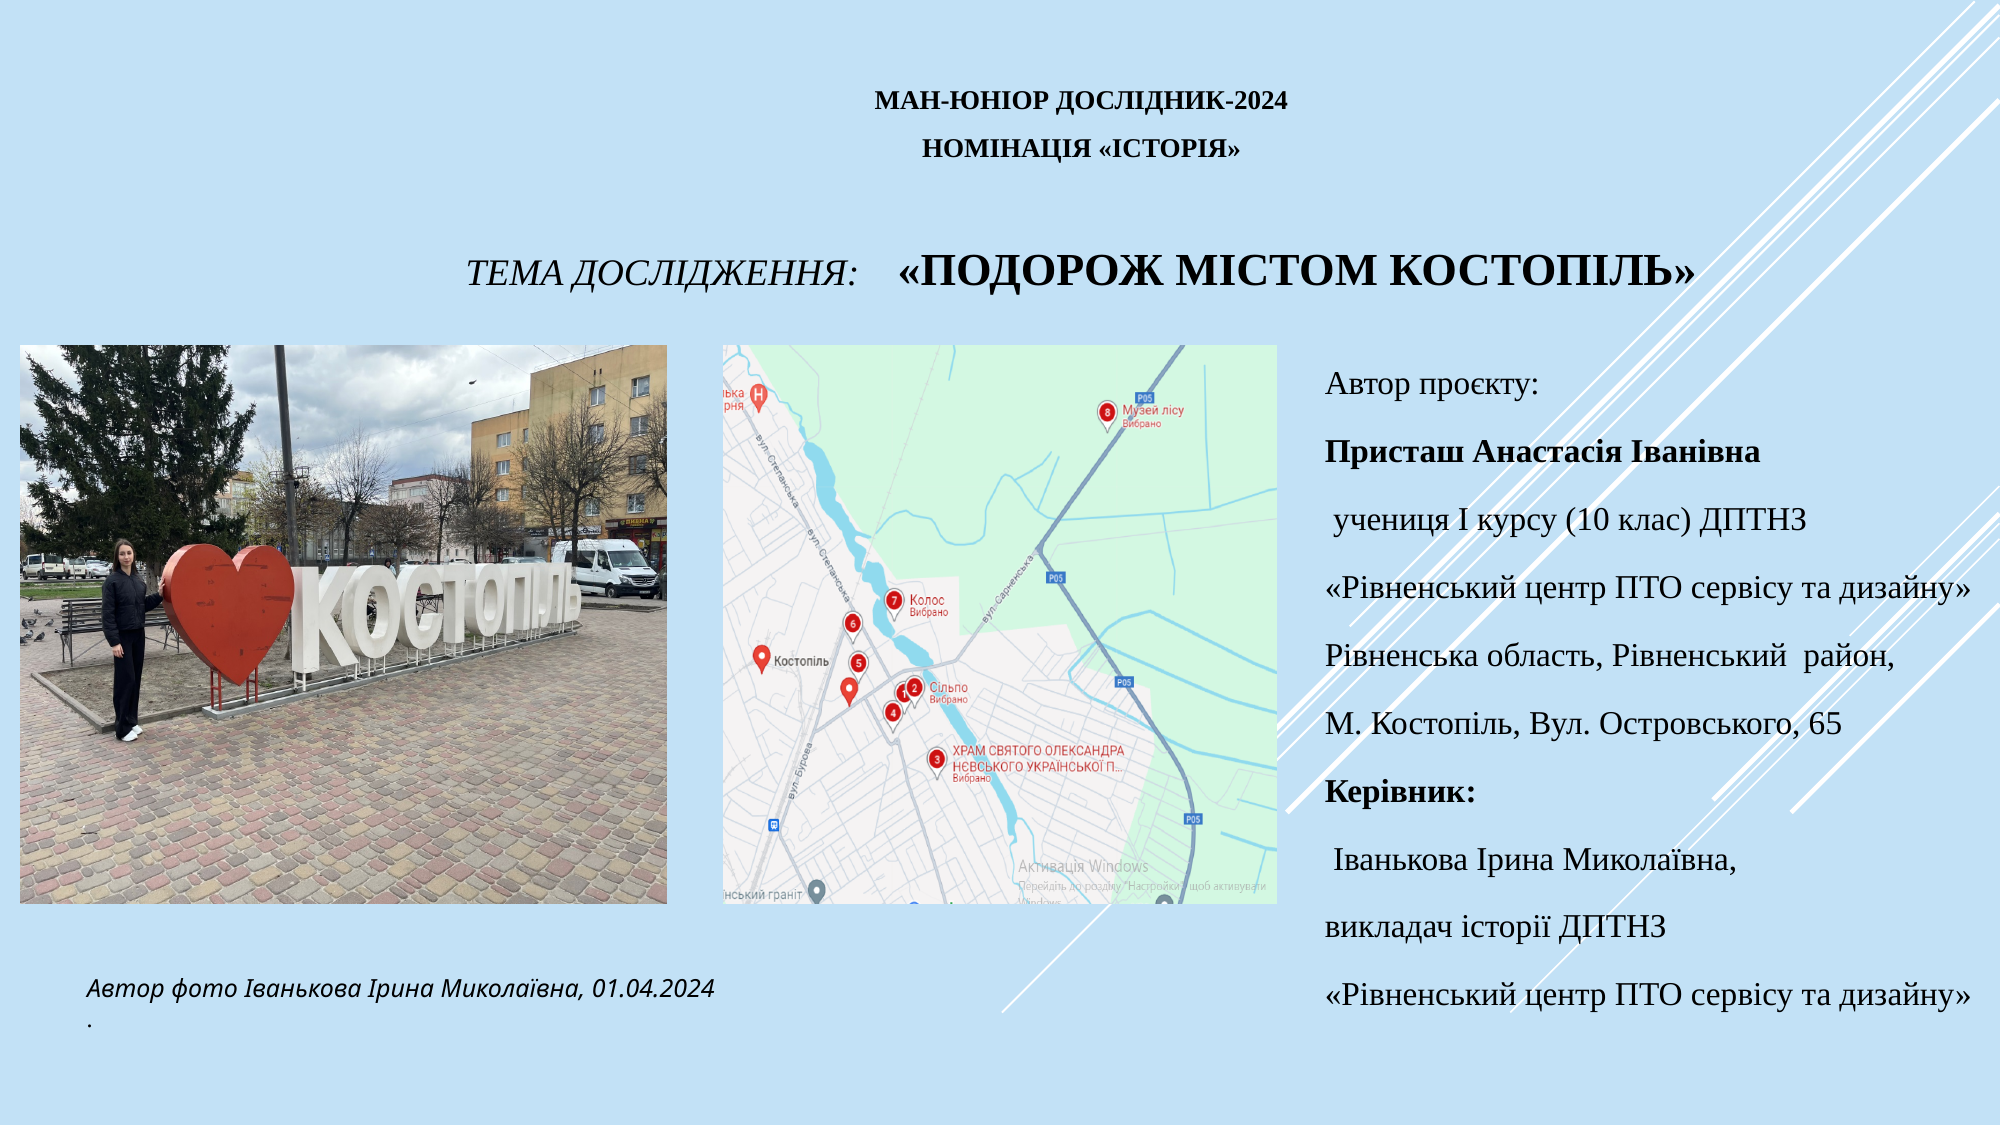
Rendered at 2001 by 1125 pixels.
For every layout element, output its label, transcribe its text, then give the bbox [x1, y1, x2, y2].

picture [20, 345, 667, 904]
text_box Автор фото Іванькова Ірина Миколаївна, 01.04.2024 . [72, 965, 758, 1041]
title МАН-ЮНІОР ДОСЛІДНИК-2024 НОМІНАЦІЯ «ІСТОРІЯ» ТЕМА ДОСЛІДЖЕННЯ: «ПОДОРОЖ МІСТОМ КОСТОПІЛЬ» [350, 27, 1813, 357]
picture [723, 345, 1277, 904]
subtitle Автор проєкту: Присташ Анастасія Іванівна учениця І курсу (10 клас) ДПТНЗ «Рівненський центр ПТО сервісу та дизайну» Рівненська область, Рівненський район, М. Костопіль, Вул. Островського, 65 Керівник: Іванькова Ірина Миколаївна, викладач історії ДПТНЗ «Рівненський центр ПТО сервісу та дизайну» [1309, 345, 2000, 1028]
